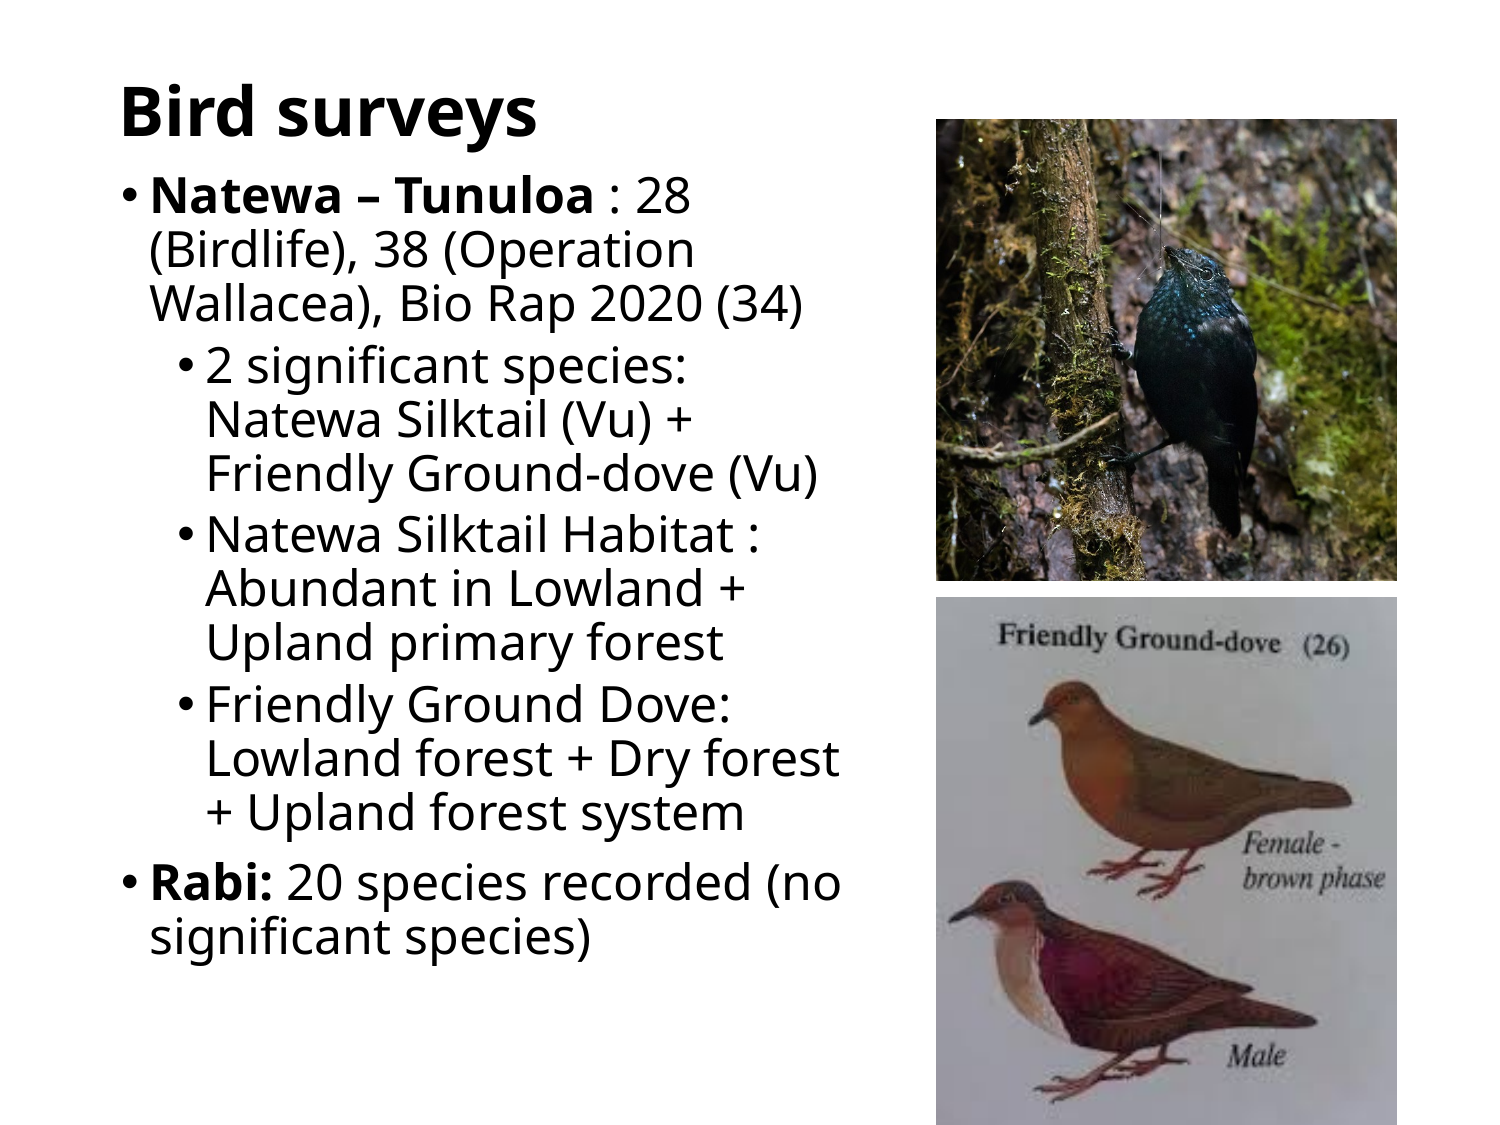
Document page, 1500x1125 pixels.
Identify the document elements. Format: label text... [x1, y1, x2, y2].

picture [935, 119, 1397, 581]
title Bird surveys [103, 66, 1397, 162]
list Natewa – Tunuloa : 28 (Birdlife), 38 (Operation Wallacea), Bio Rap 2020 (34) 2 significant species: Natewa Silktail (Vu) + Friendly Ground-dove (Vu) Natewa Silktail Habitat : Abundant in Lowland + Upland primary forest Friendly Ground Dove: Lowland forest + Dry forest + Upland forest system Rabi: 20 species recorded (no significant species) [106, 162, 892, 1100]
picture [935, 597, 1397, 1125]
